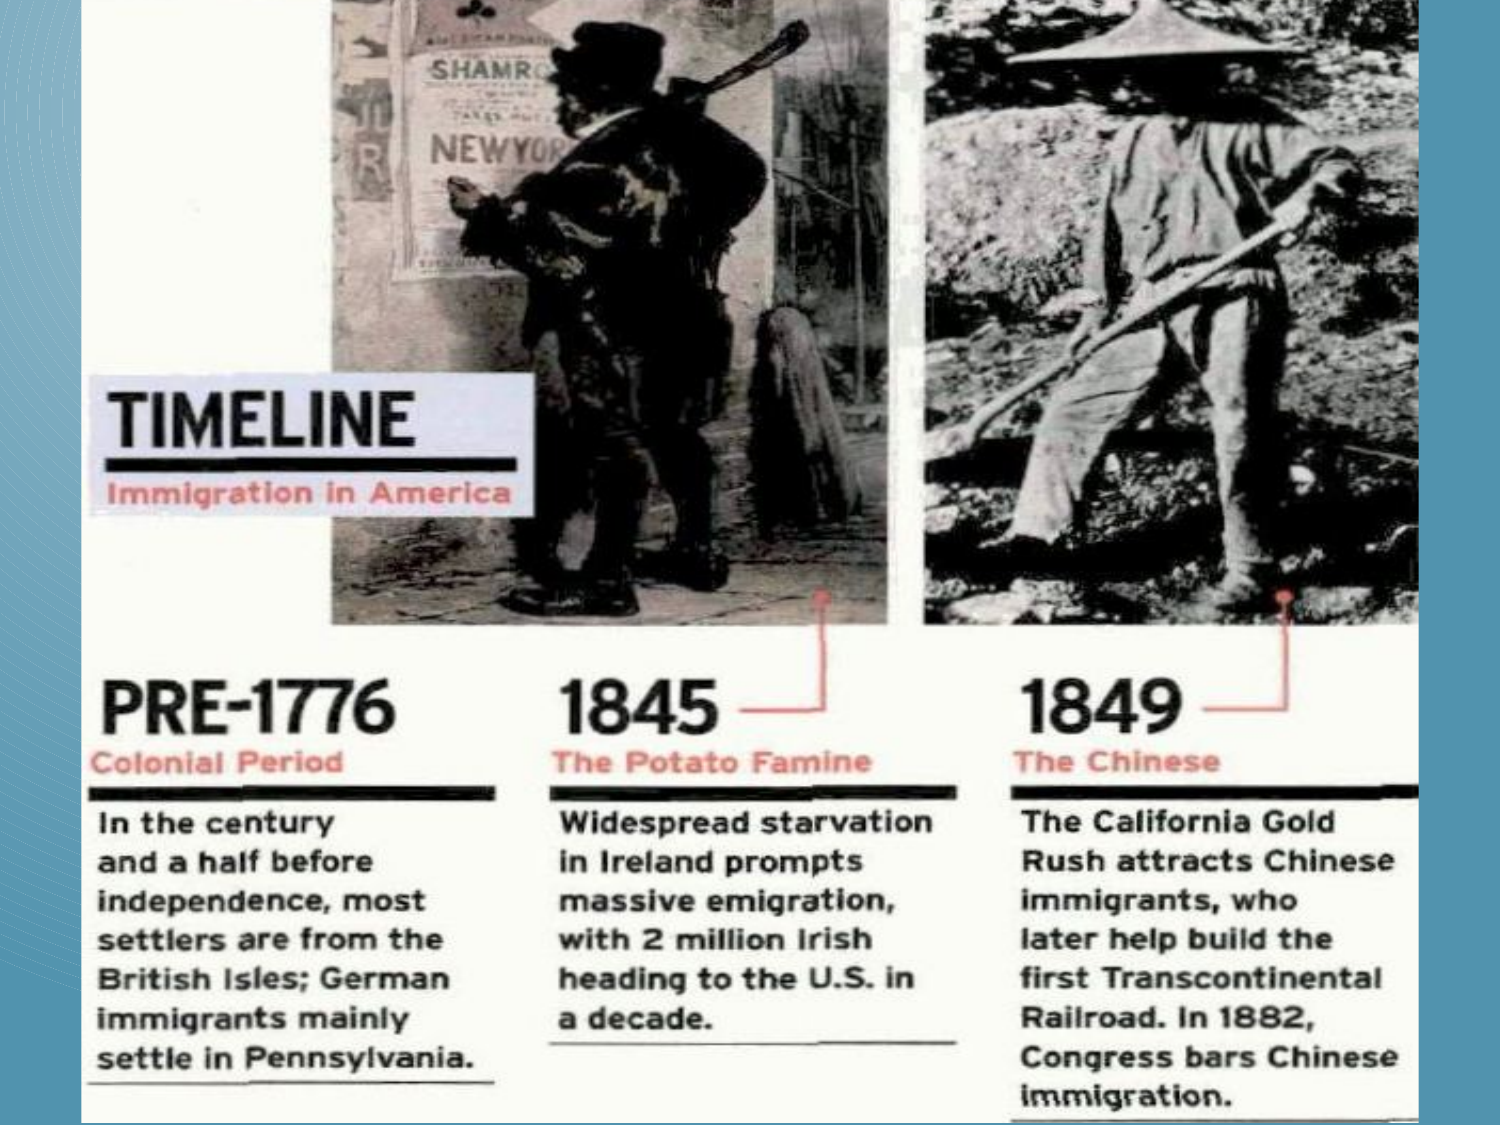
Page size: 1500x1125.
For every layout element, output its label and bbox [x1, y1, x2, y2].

picture [80, 0, 1419, 1123]
